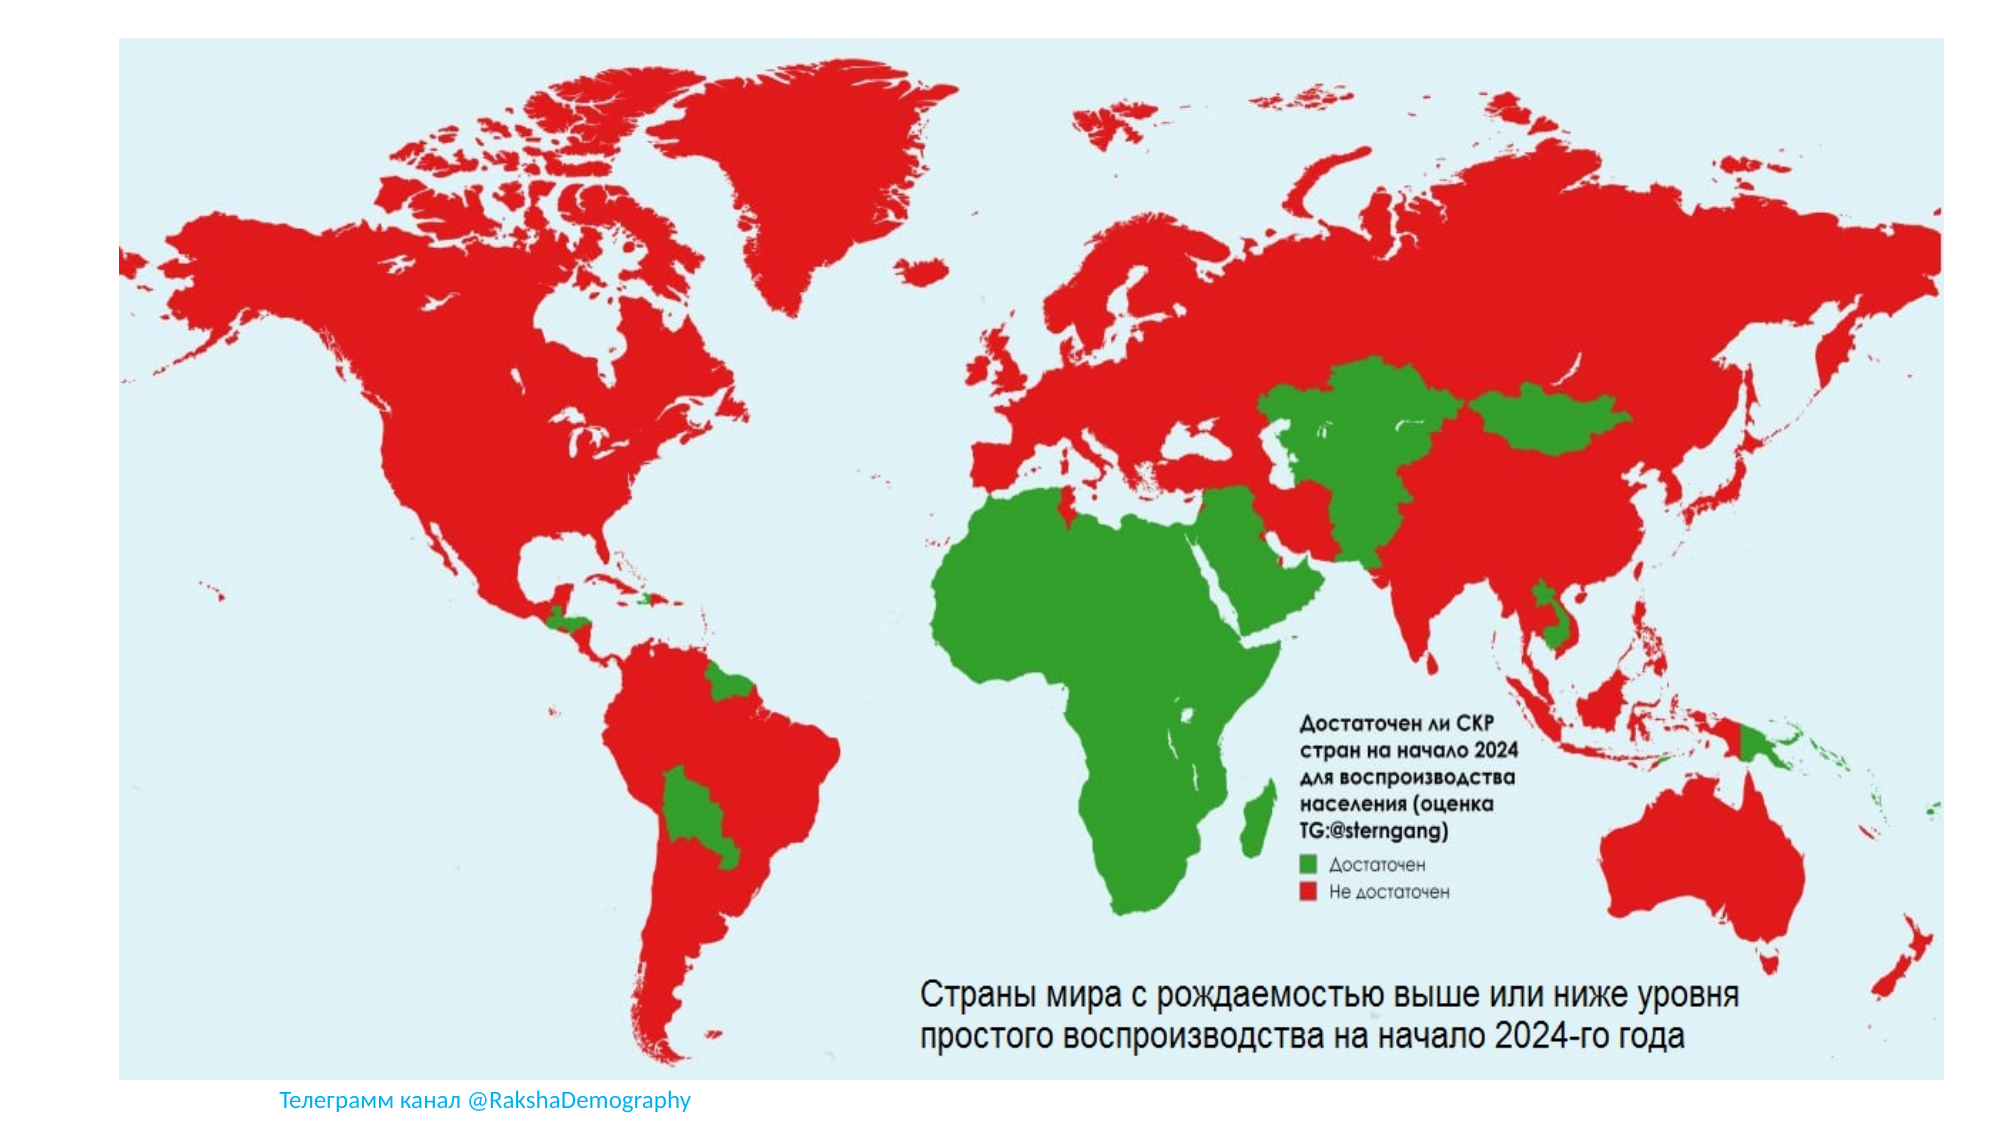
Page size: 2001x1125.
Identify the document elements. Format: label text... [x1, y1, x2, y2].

text_box Телеграмм канал @RakshaDemography [279, 1082, 715, 1114]
picture [119, 38, 1945, 1080]
